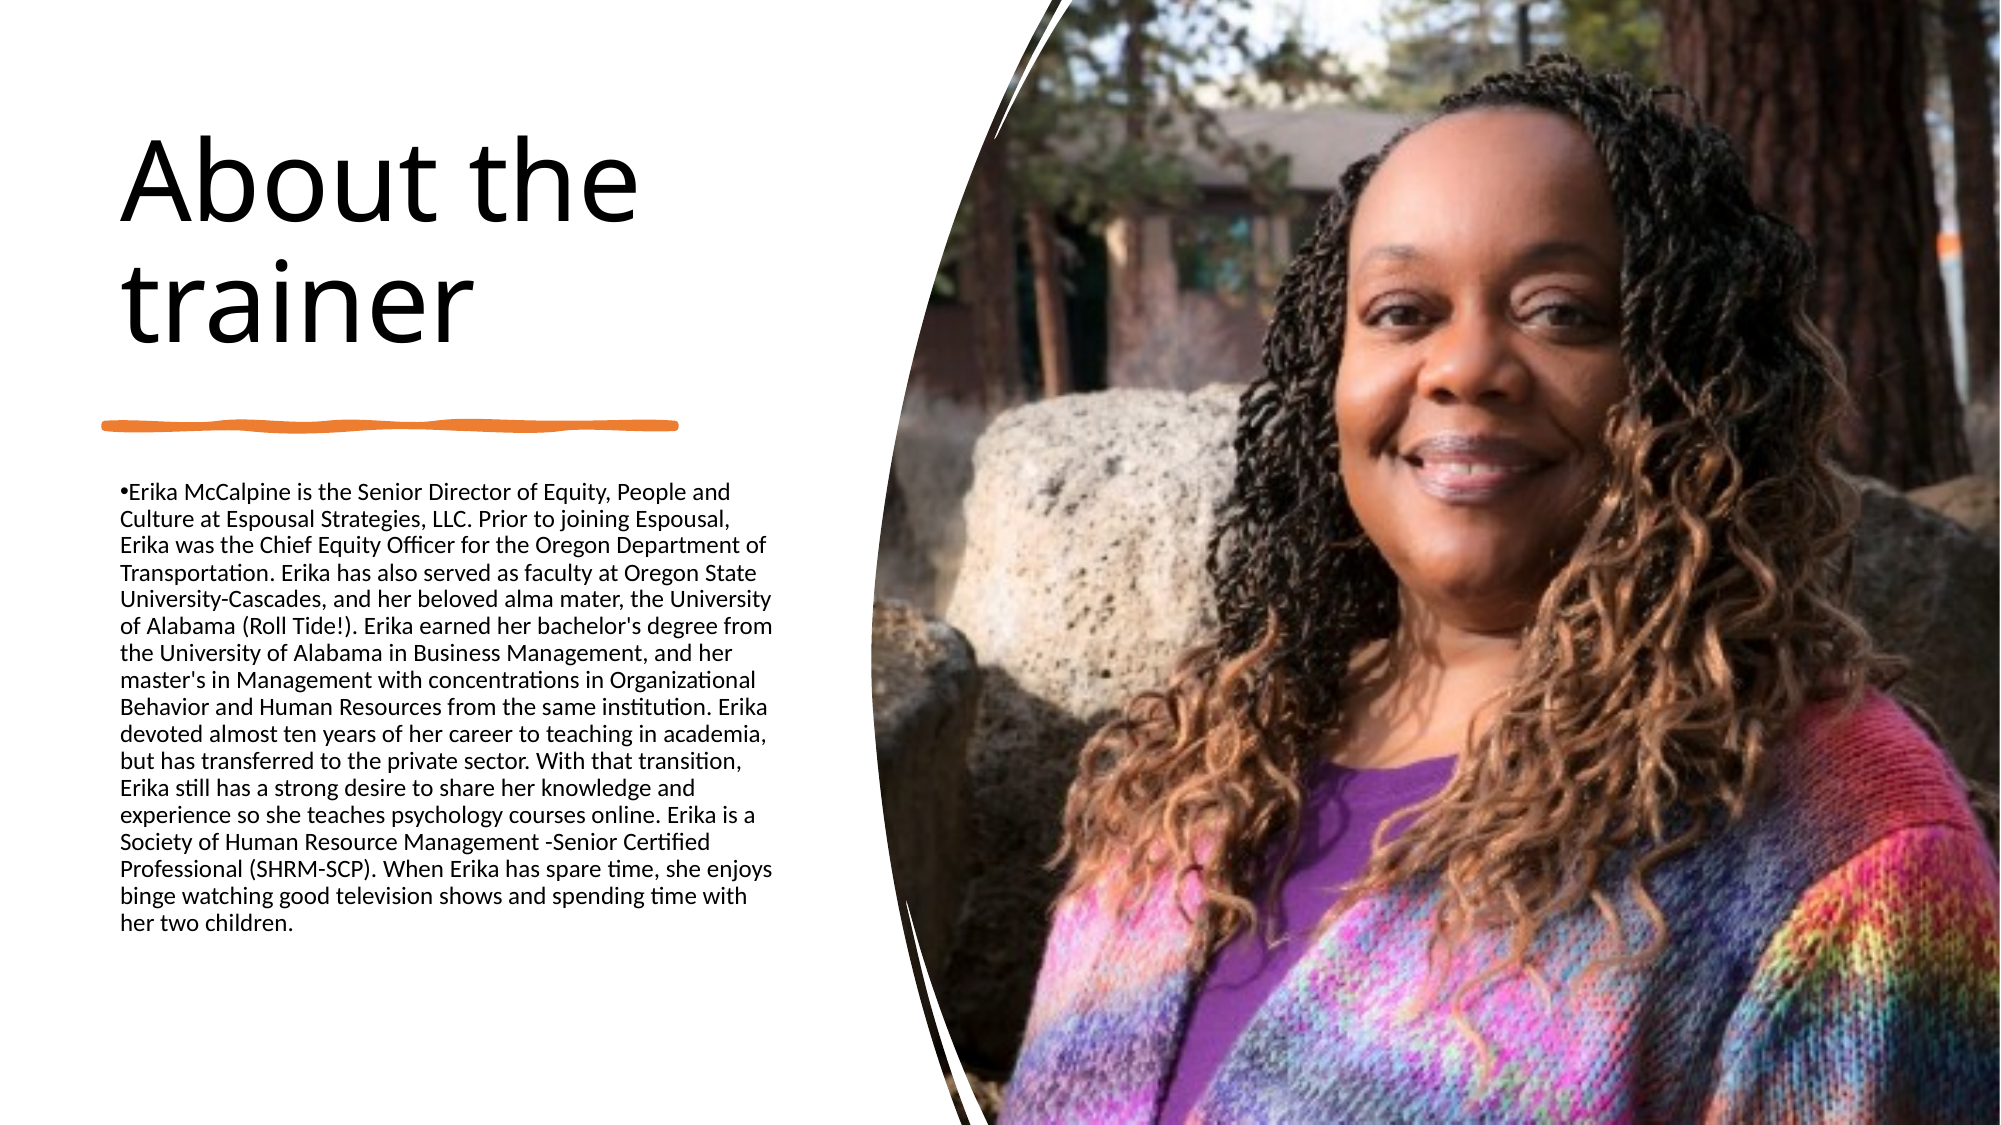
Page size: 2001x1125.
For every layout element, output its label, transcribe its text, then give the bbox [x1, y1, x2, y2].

text_box [0, 0, 871, 1125]
text_box [103, 421, 676, 431]
text_box Erika McCalpine is the Senior Director of Equity, People and Culture at Espousal Strategies, LLC. Prior to joining Espousal, Erika was the Chief Equity Officer for the Oregon Department of Transportation. Erika has also served as faculty at Oregon State University-Cascades, and her beloved alma mater, the University of Alabama (Roll Tide!). Erika earned her bachelor's degree from the University of Alabama in Business Management, and her master's in Management with concentrations in Organizational Behavior and Human Resources from the same institution. Erika devoted almost ten years of her career to teaching in academia, but has transferred to the private sector. With that transition, Erika still has a strong desire to share her knowledge and experience so she teaches psychology courses online. Erika is a Society of Human Resource Management -Senior Certified Professional (SHRM-SCP). When Erika has spare time, she enjoys binge watching good television shows and spending time with her two children. [104, 471, 802, 1016]
picture [871, 0, 2000, 1125]
title About the trainer [105, 53, 822, 375]
